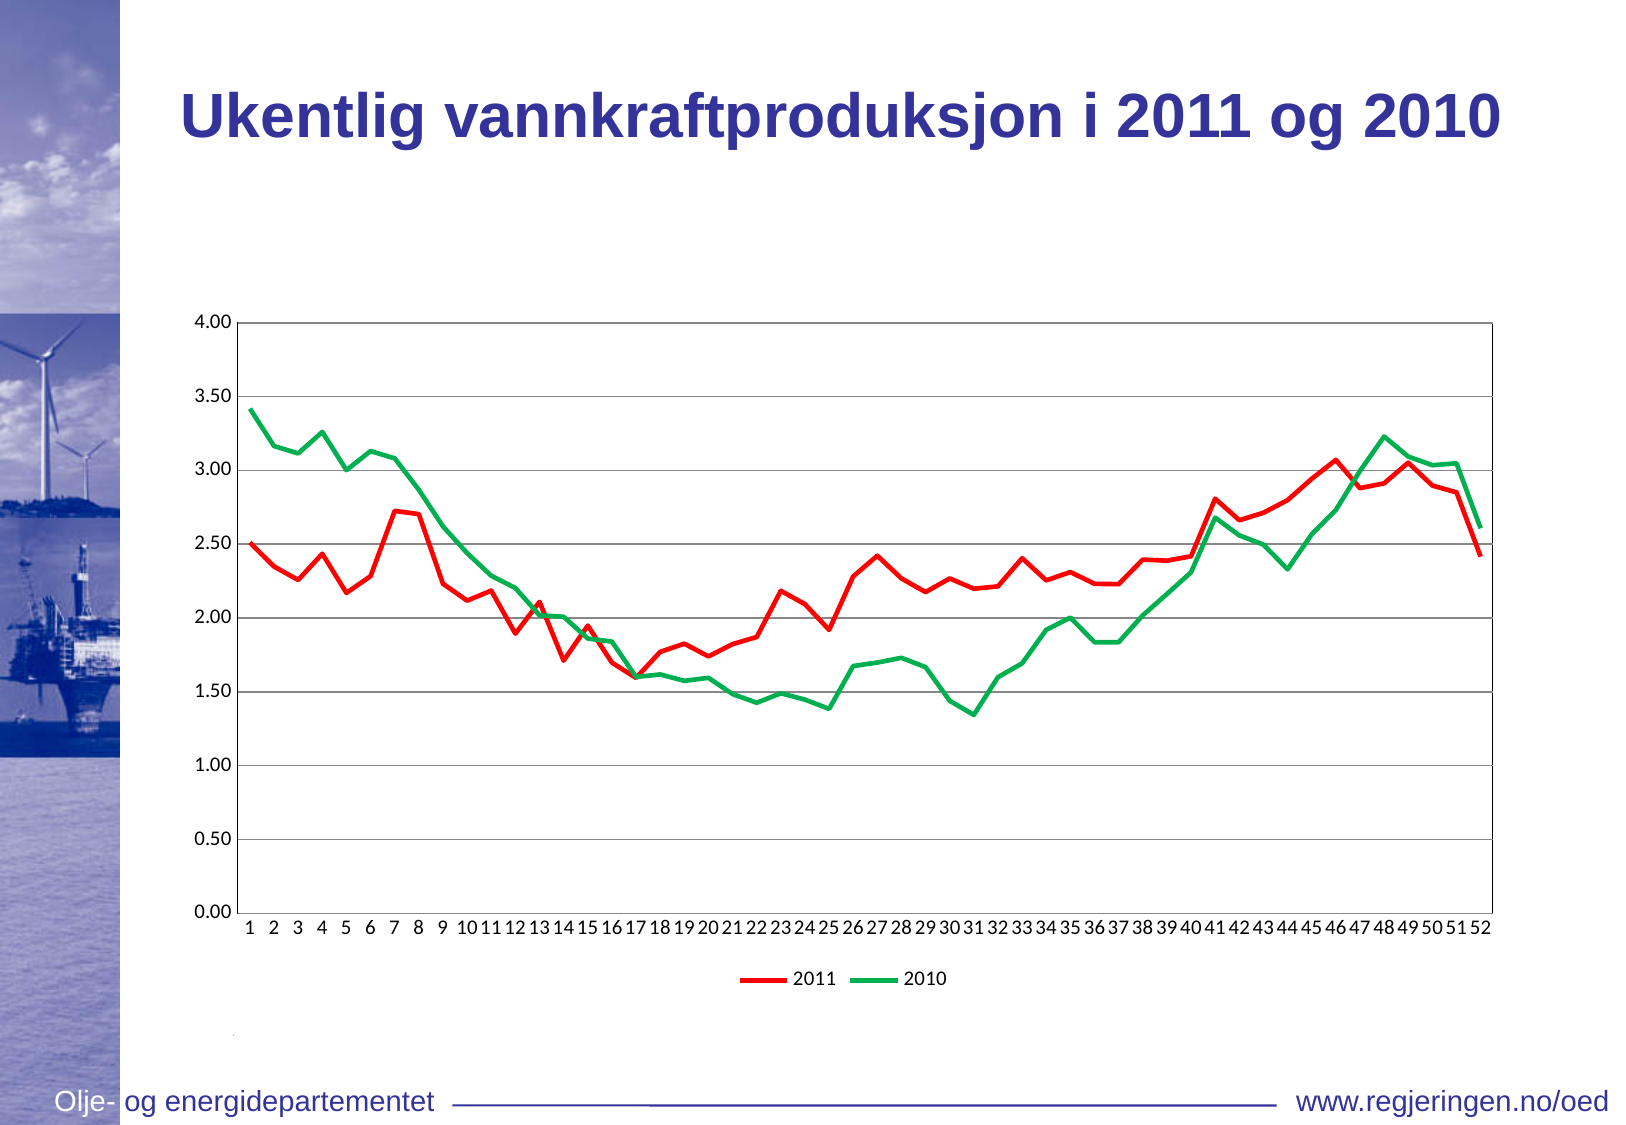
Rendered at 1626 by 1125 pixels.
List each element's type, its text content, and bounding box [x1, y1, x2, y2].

picture [0, 0, 120, 1125]
title Ukentlig vannkraftproduksjon i 2011 og 2010 [139, 18, 1545, 207]
chart [167, 298, 1520, 997]
